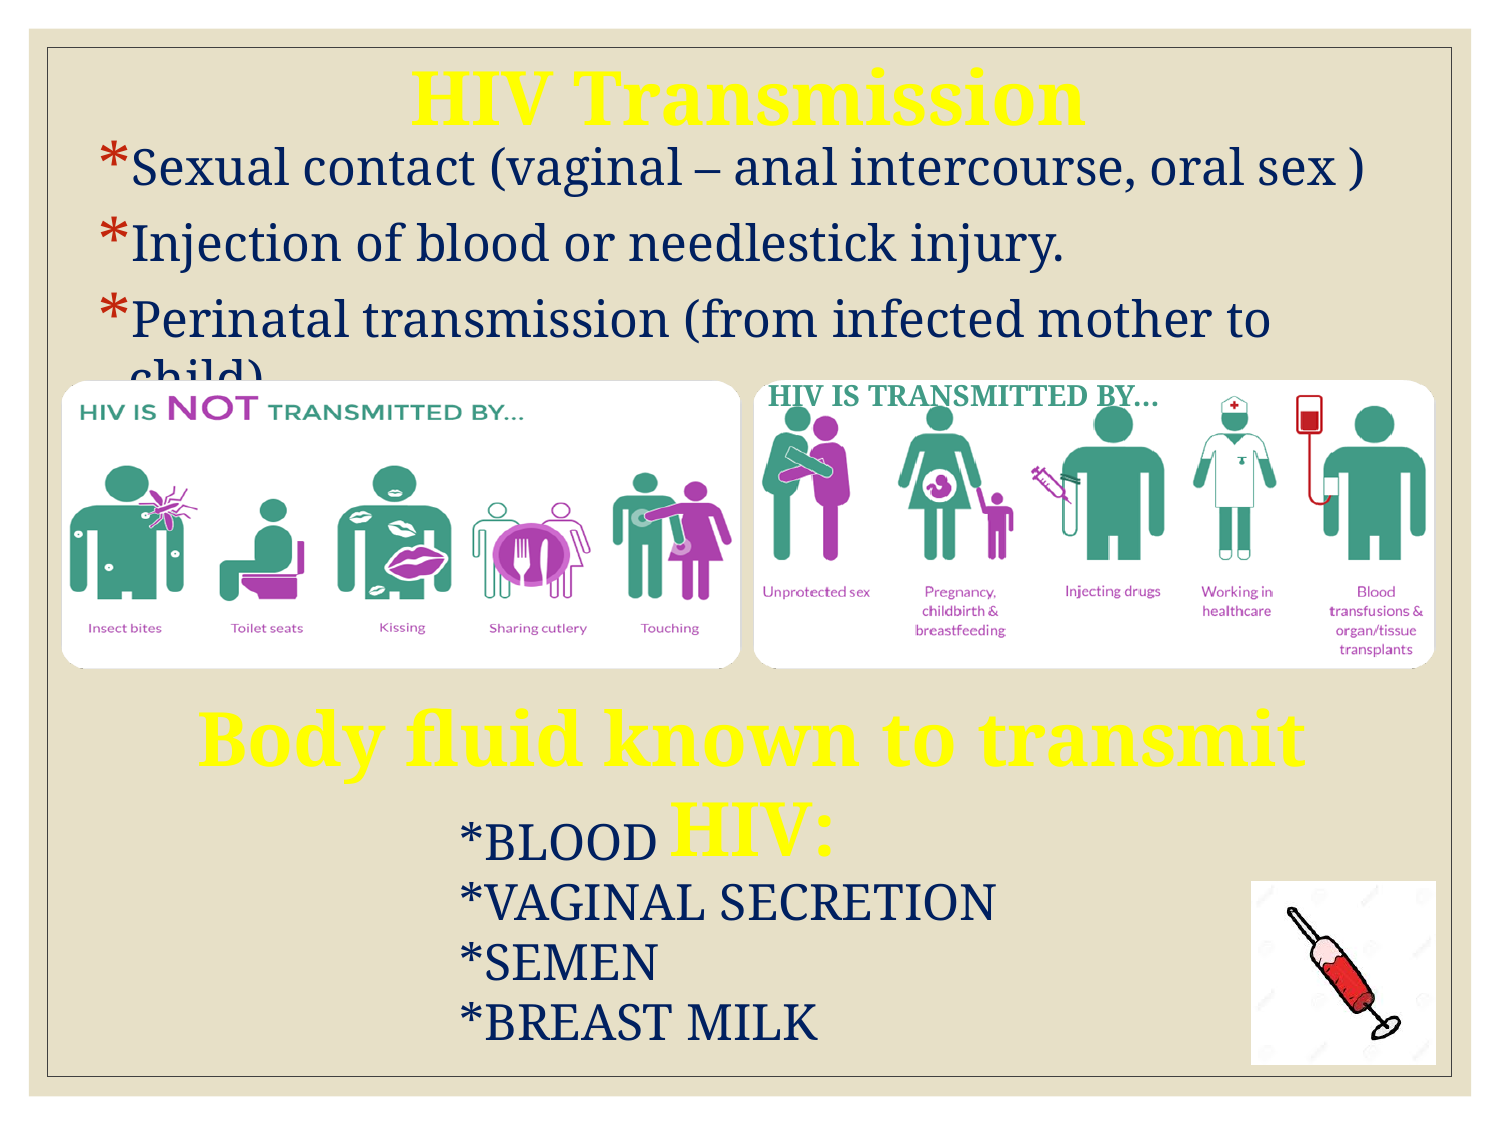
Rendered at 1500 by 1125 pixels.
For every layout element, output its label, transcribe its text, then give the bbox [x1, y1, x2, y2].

text_box HIV Transmission [289, 42, 1209, 127]
picture [753, 380, 1436, 669]
picture [1251, 881, 1436, 1065]
text_box HIV IS TRANSMITTED BY… [753, 370, 1309, 377]
text_box *BLOOD *VAGINAL SECRETION *SEMEN *BREAST MILK [437, 802, 1045, 1058]
picture [61, 380, 742, 669]
text_box Body fluid known to transmit HIV: [89, 683, 1409, 879]
text_box Sexual contact (vaginal – anal intercourse, oral sex ) Injection of blood or needlestick injury. Perinatal transmission (from infected mother to child). [76, 127, 1432, 416]
